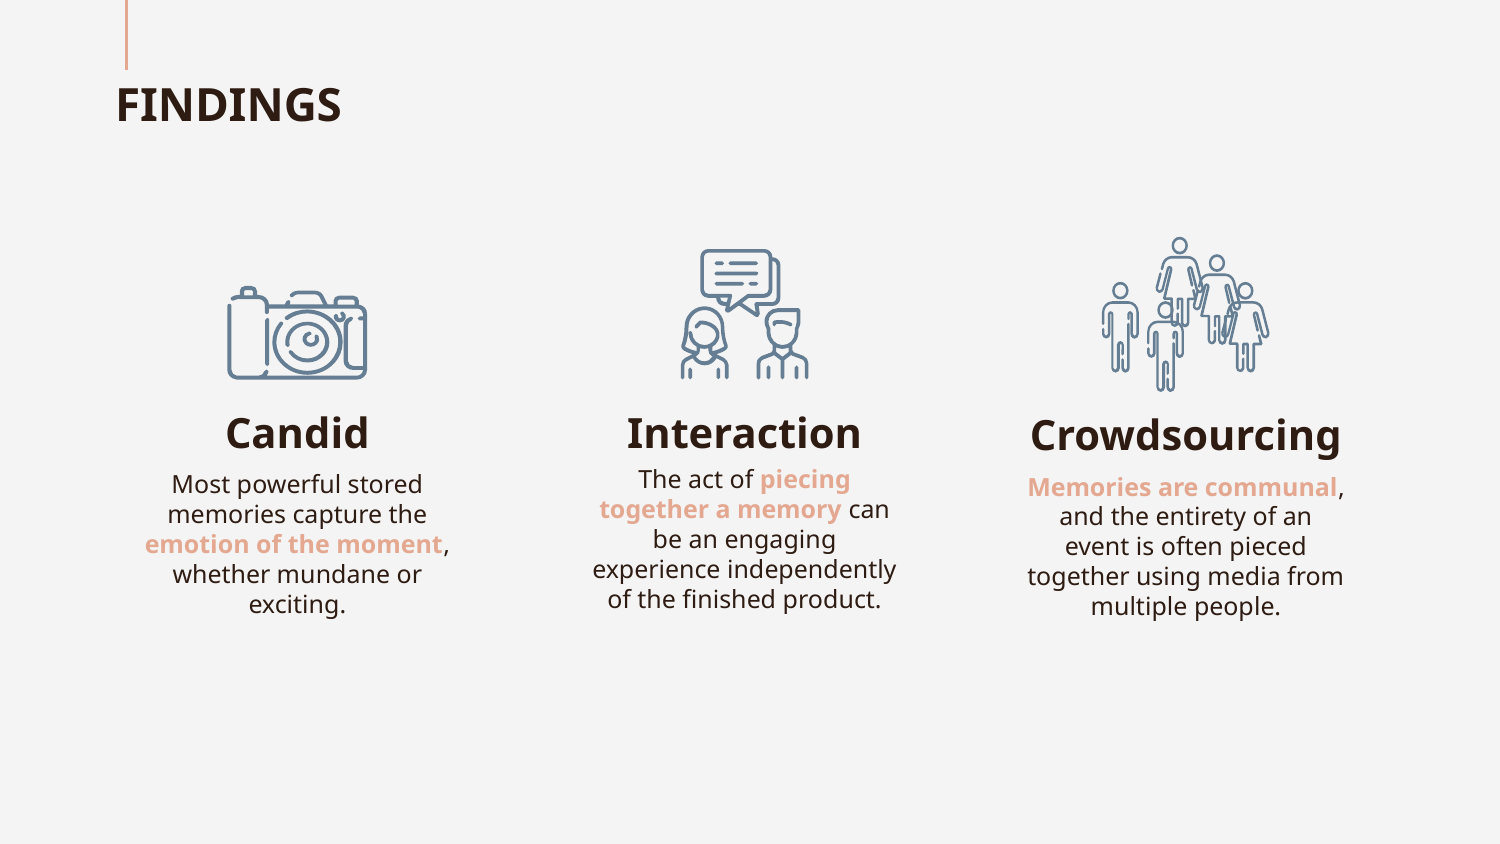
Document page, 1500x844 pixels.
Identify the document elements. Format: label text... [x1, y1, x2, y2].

title FINDINGS [100, 61, 520, 217]
title Candid [64, 392, 531, 471]
subtitle Most powerful stored memories capture the emotion of the moment, whether mundane or exciting. [123, 471, 472, 726]
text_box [227, 285, 368, 380]
title Interaction [531, 392, 988, 471]
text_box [680, 248, 809, 380]
title Crowdsourcing [943, 394, 1429, 473]
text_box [1101, 236, 1271, 393]
subtitle Memories are communal, and the entirety of an event is often pieced together using media from multiple people. [1012, 455, 1360, 639]
subtitle The act of piecing together a memory can be an engaging experience independently of the finished product. [570, 448, 919, 621]
